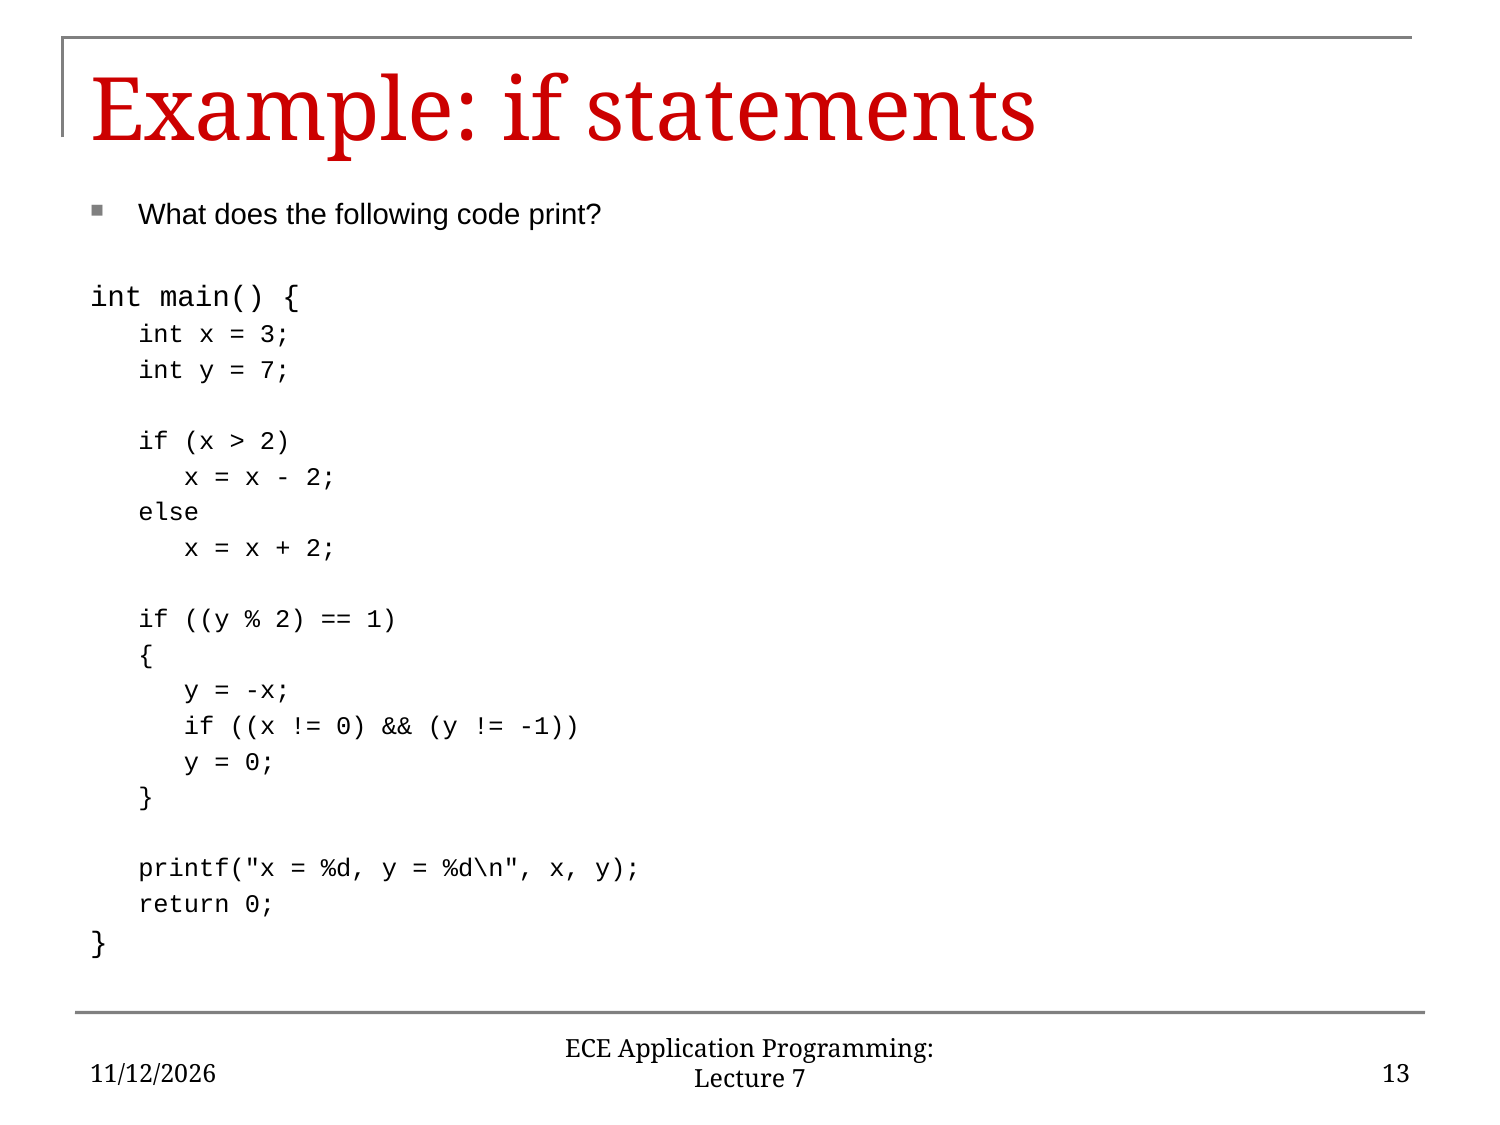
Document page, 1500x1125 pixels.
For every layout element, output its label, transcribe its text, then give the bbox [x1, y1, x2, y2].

title Example: if statements [75, 45, 1425, 163]
slide_number 13 [1074, 1023, 1426, 1100]
footer ECE Application Programming: Lecture 7 [512, 1024, 988, 1101]
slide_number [74, 1023, 426, 1100]
list What does the following code print? int main() { int x = 3; int y = 7; if (x > 2) x = x - 2; else x = x + 2; if ((y % 2) == 1) { y = -x; if ((x != 0) && (y != -1)) y = 0; } printf("x = %d, y = %d\n", x, y); return 0; } [75, 187, 1425, 1006]
